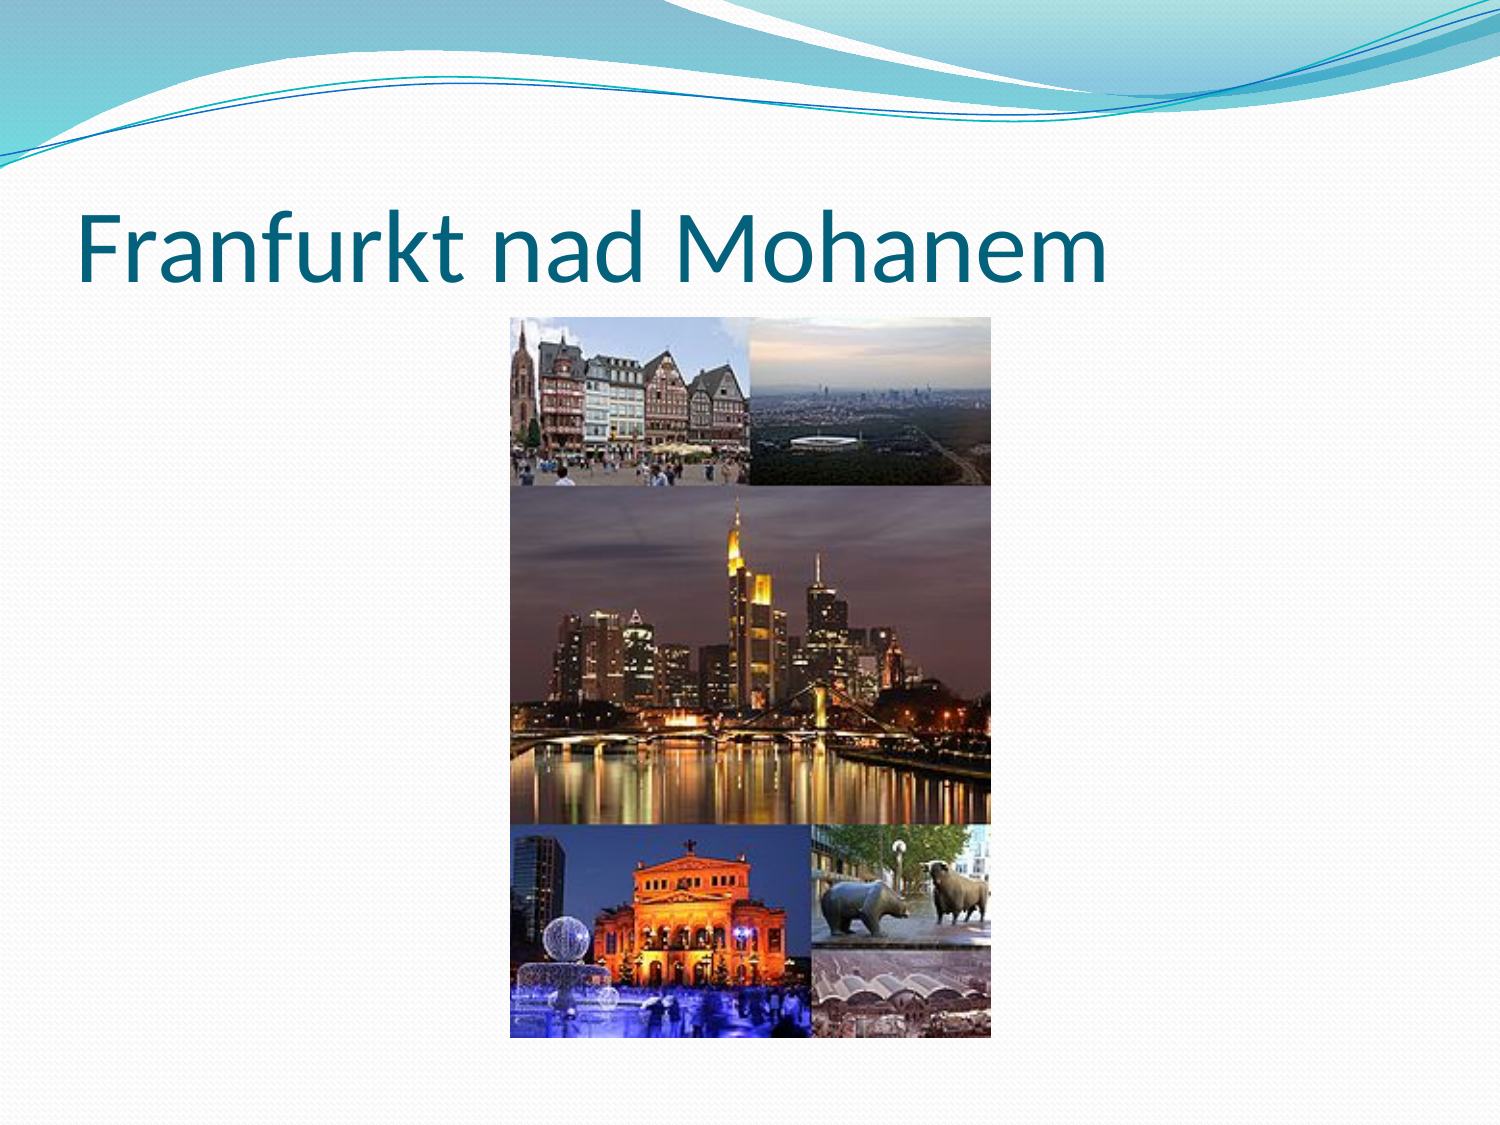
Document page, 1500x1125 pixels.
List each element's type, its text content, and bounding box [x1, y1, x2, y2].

title Franfurkt nad Mohanem [75, 115, 1425, 303]
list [509, 317, 991, 1038]
